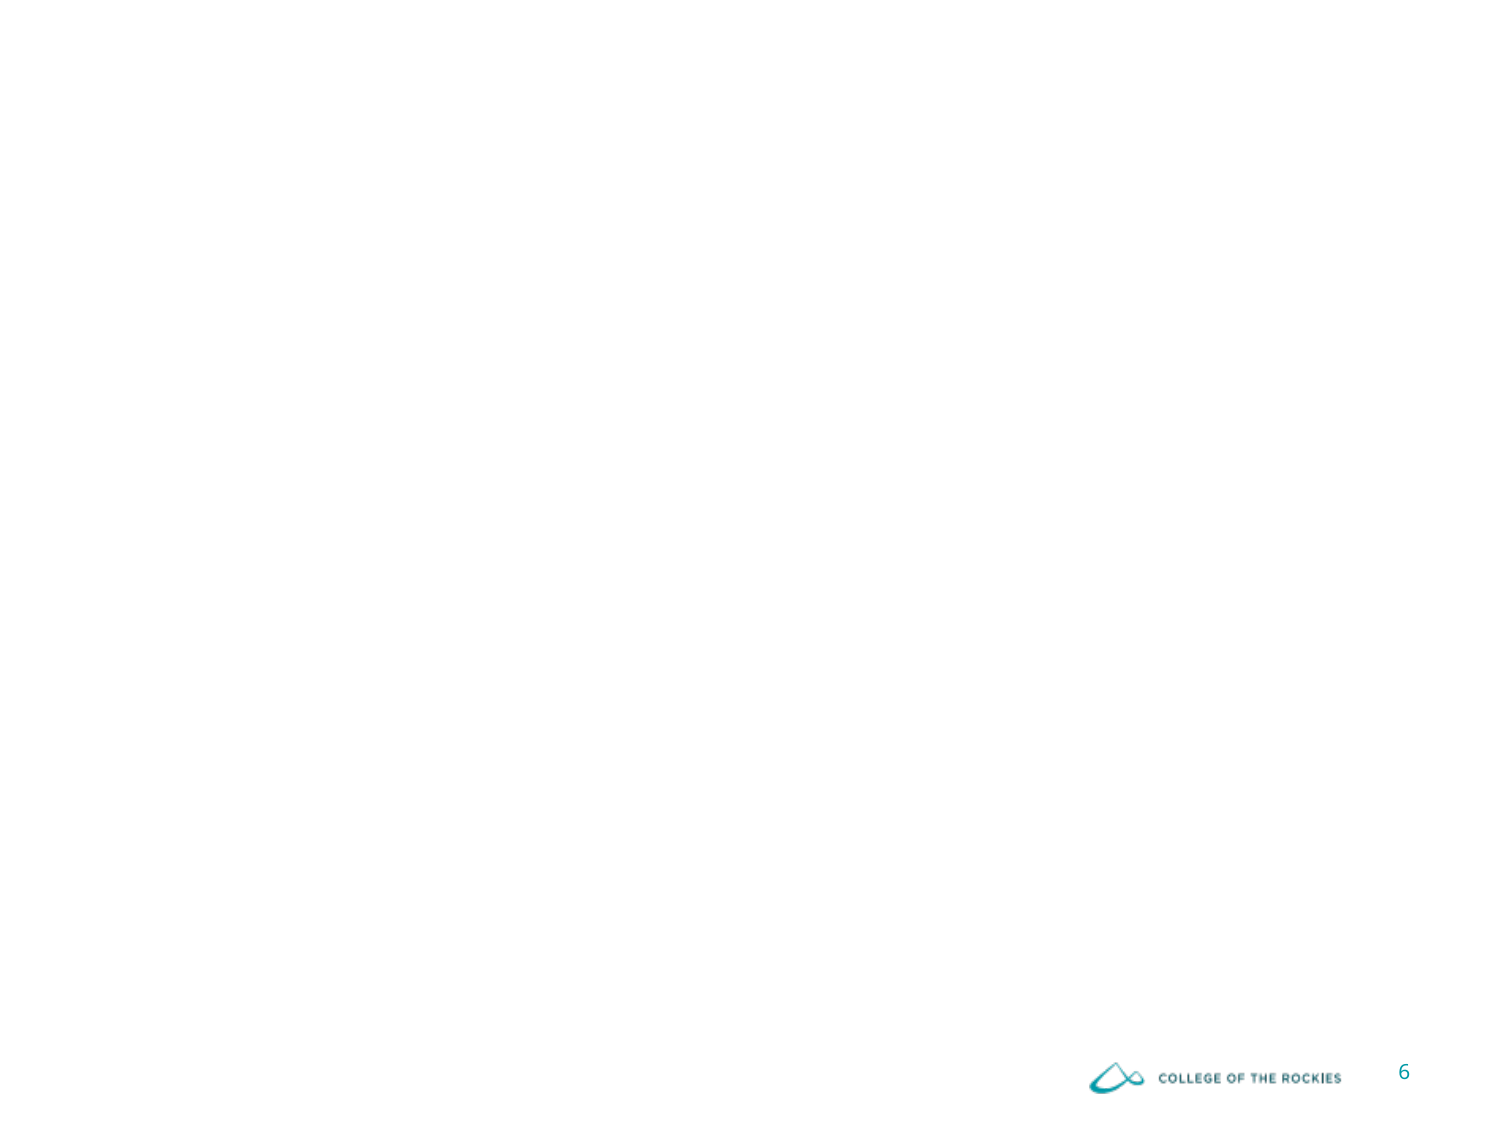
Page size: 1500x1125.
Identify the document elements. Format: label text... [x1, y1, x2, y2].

slide_number 6 [1342, 1042, 1425, 1103]
